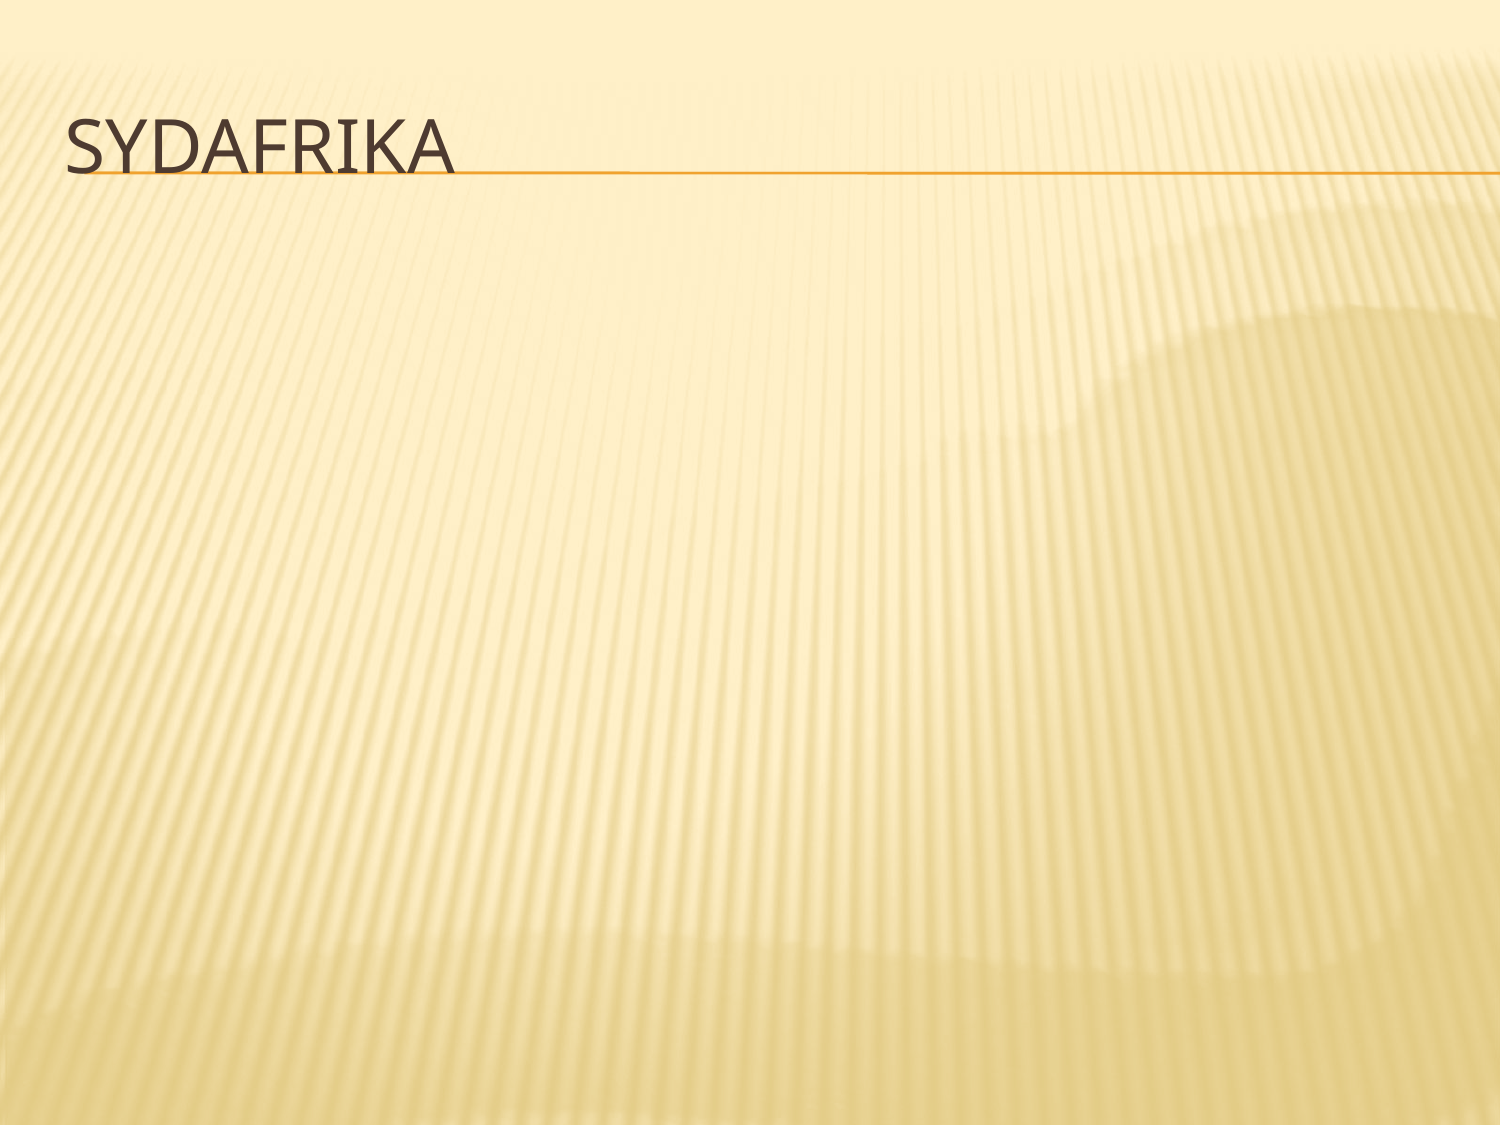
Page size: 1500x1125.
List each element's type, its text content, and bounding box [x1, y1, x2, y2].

title Sydafrika [50, 75, 1475, 213]
